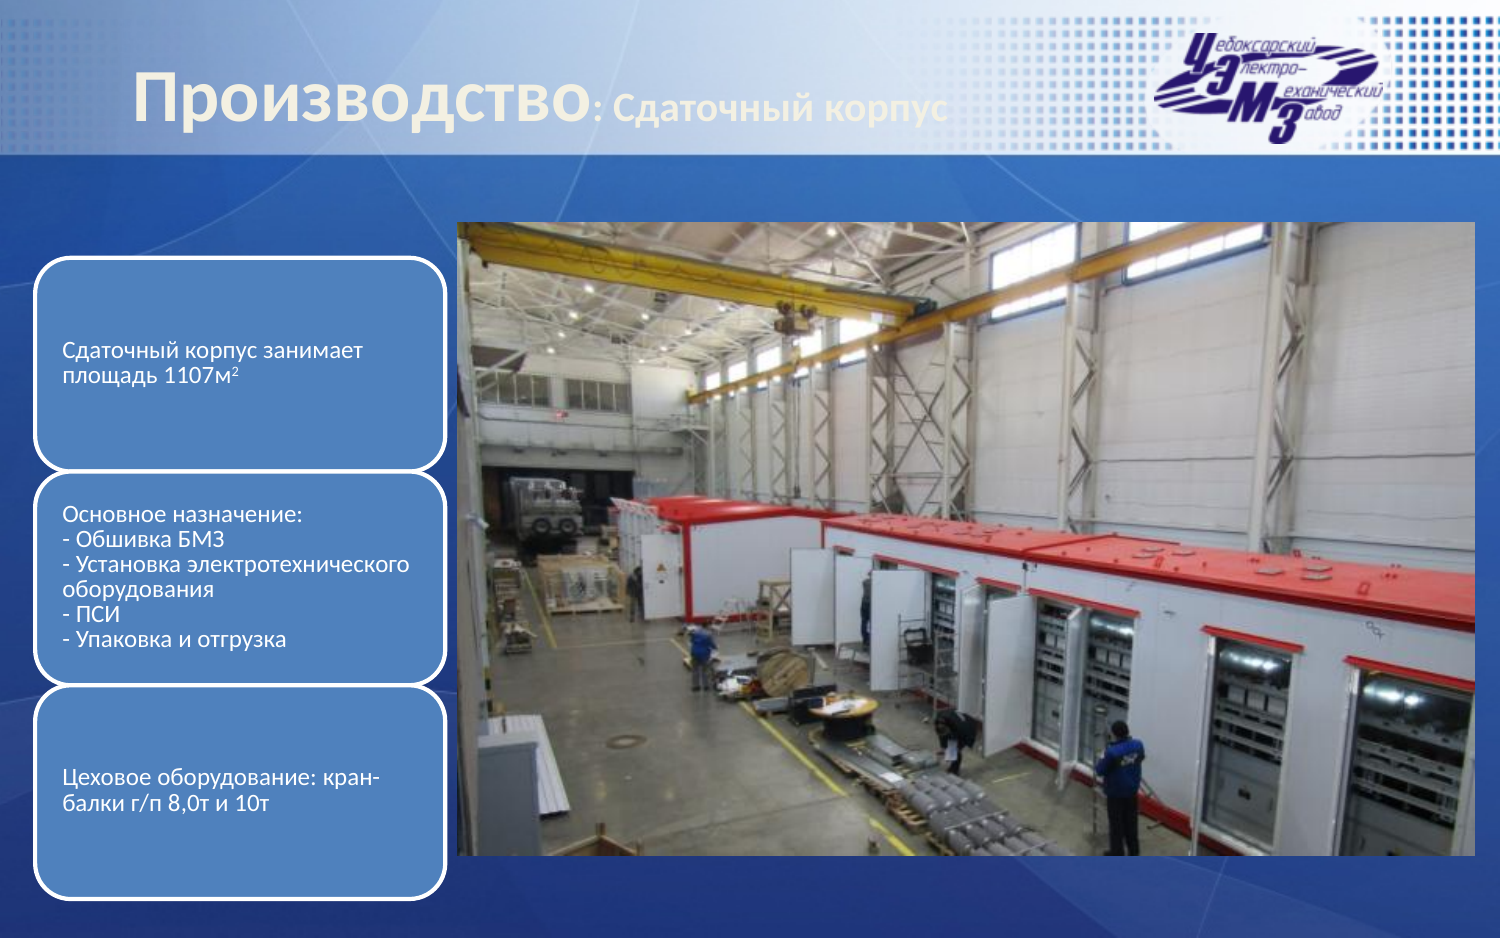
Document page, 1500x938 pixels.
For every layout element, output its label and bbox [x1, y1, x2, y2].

list [456, 222, 1475, 856]
text_box [34, 257, 446, 900]
picture [0, 0, 1500, 938]
